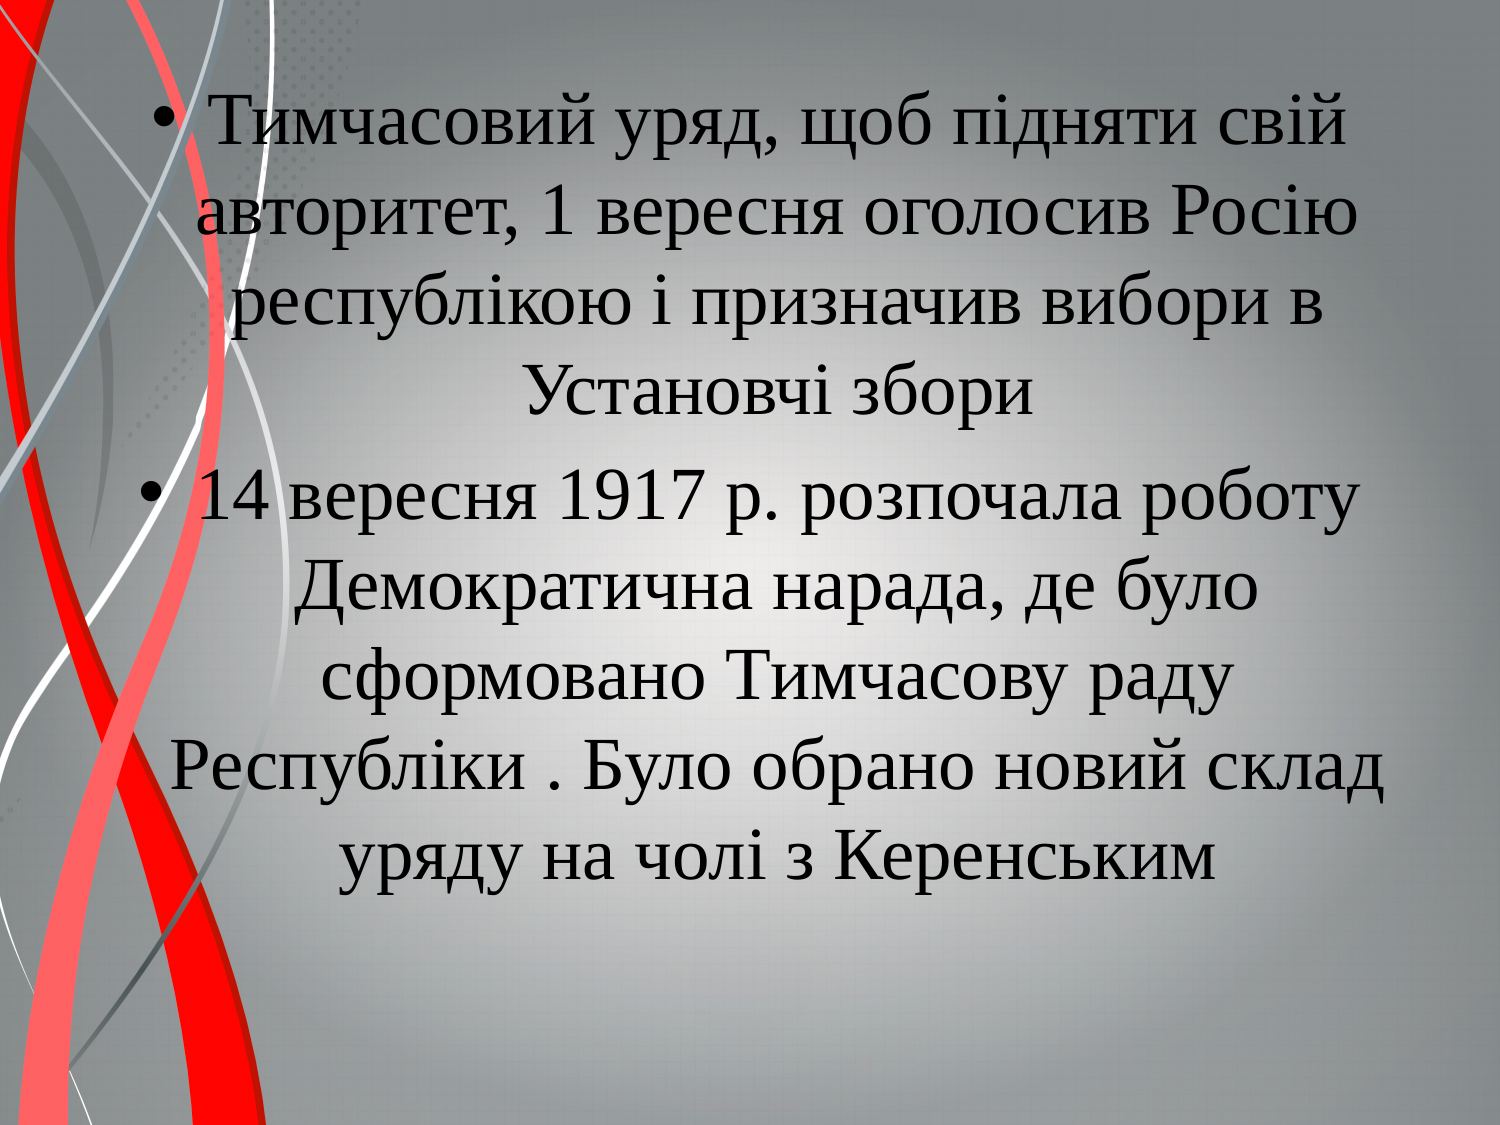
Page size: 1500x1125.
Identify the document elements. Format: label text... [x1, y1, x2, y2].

picture [0, 0, 1500, 1125]
list Тимчасовий уряд, щоб підняти свій авторитет, 1 вересня оголосив Росію республікою і призначив вибори в Установчі збори 14 вересня 1917 р. розпочала роботу Демократична нарада, де було сформовано Тимчасову раду Республіки . Було обрано новий склад уряду на чолі з Керенським [75, 62, 1425, 1005]
